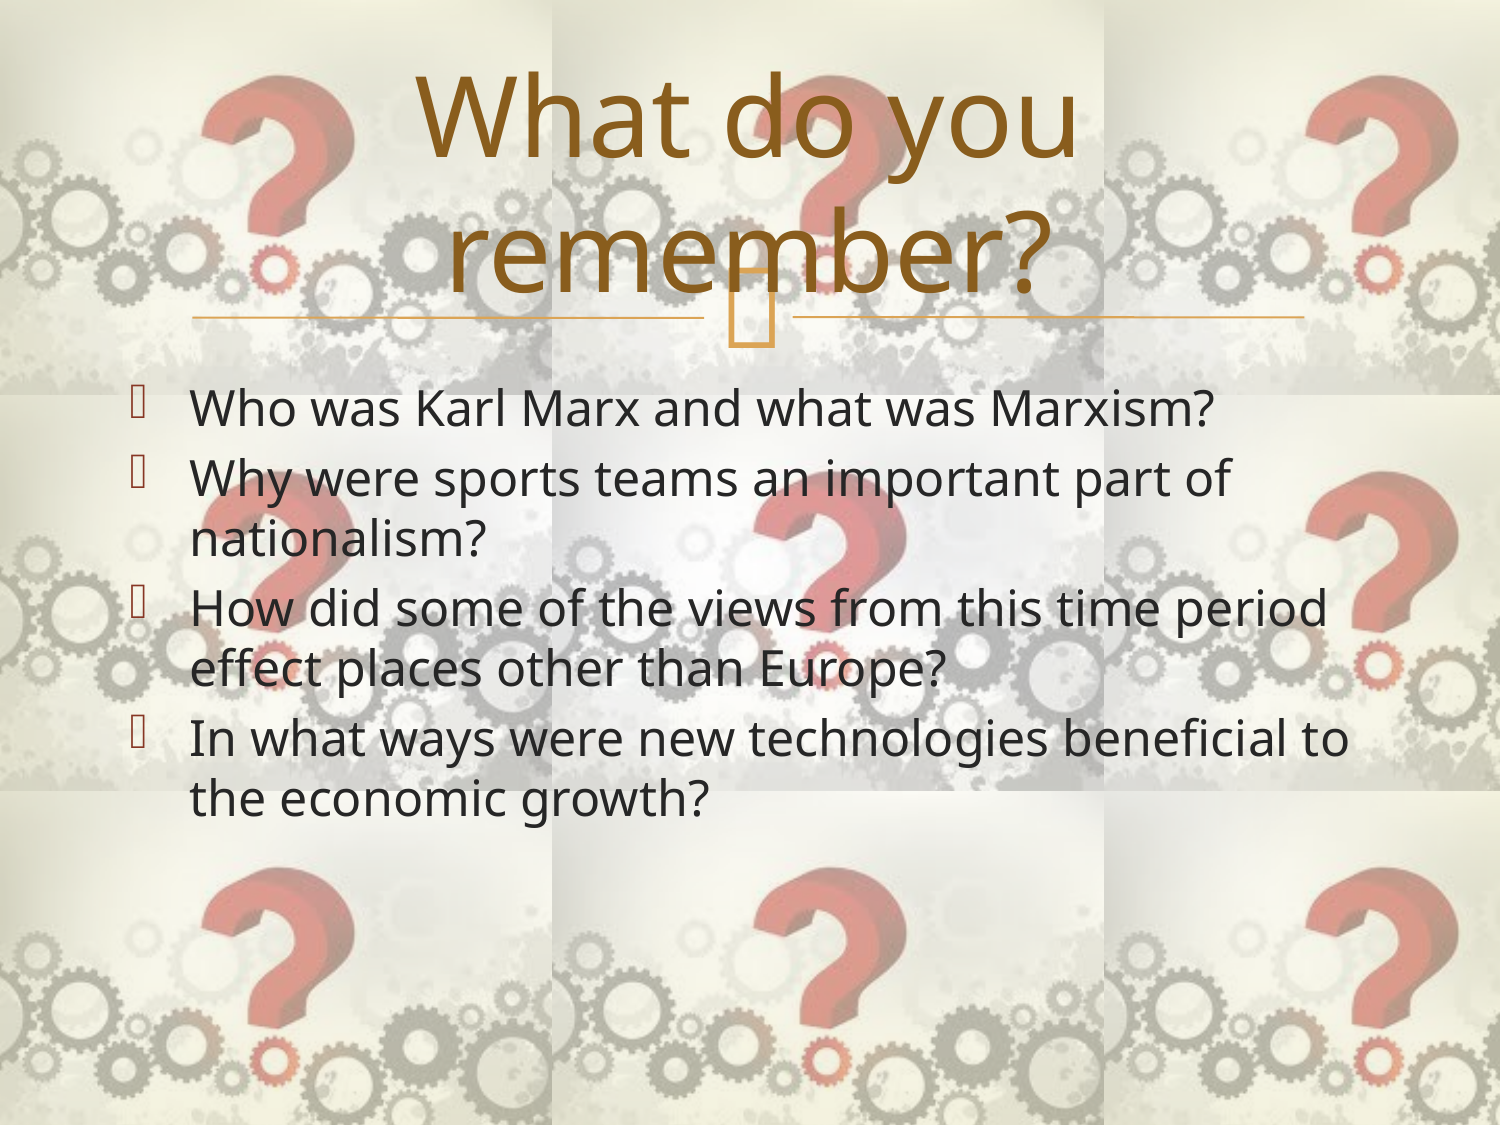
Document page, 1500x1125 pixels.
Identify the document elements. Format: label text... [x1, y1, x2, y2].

title What do you remember? [112, 93, 1386, 267]
list Who was Karl Marx and what was Marxism? Why were sports teams an important part of nationalism? How did some of the views from this time period effect places other than Europe? In what ways were new technologies beneficial to the economic growth? [114, 368, 1386, 1005]
